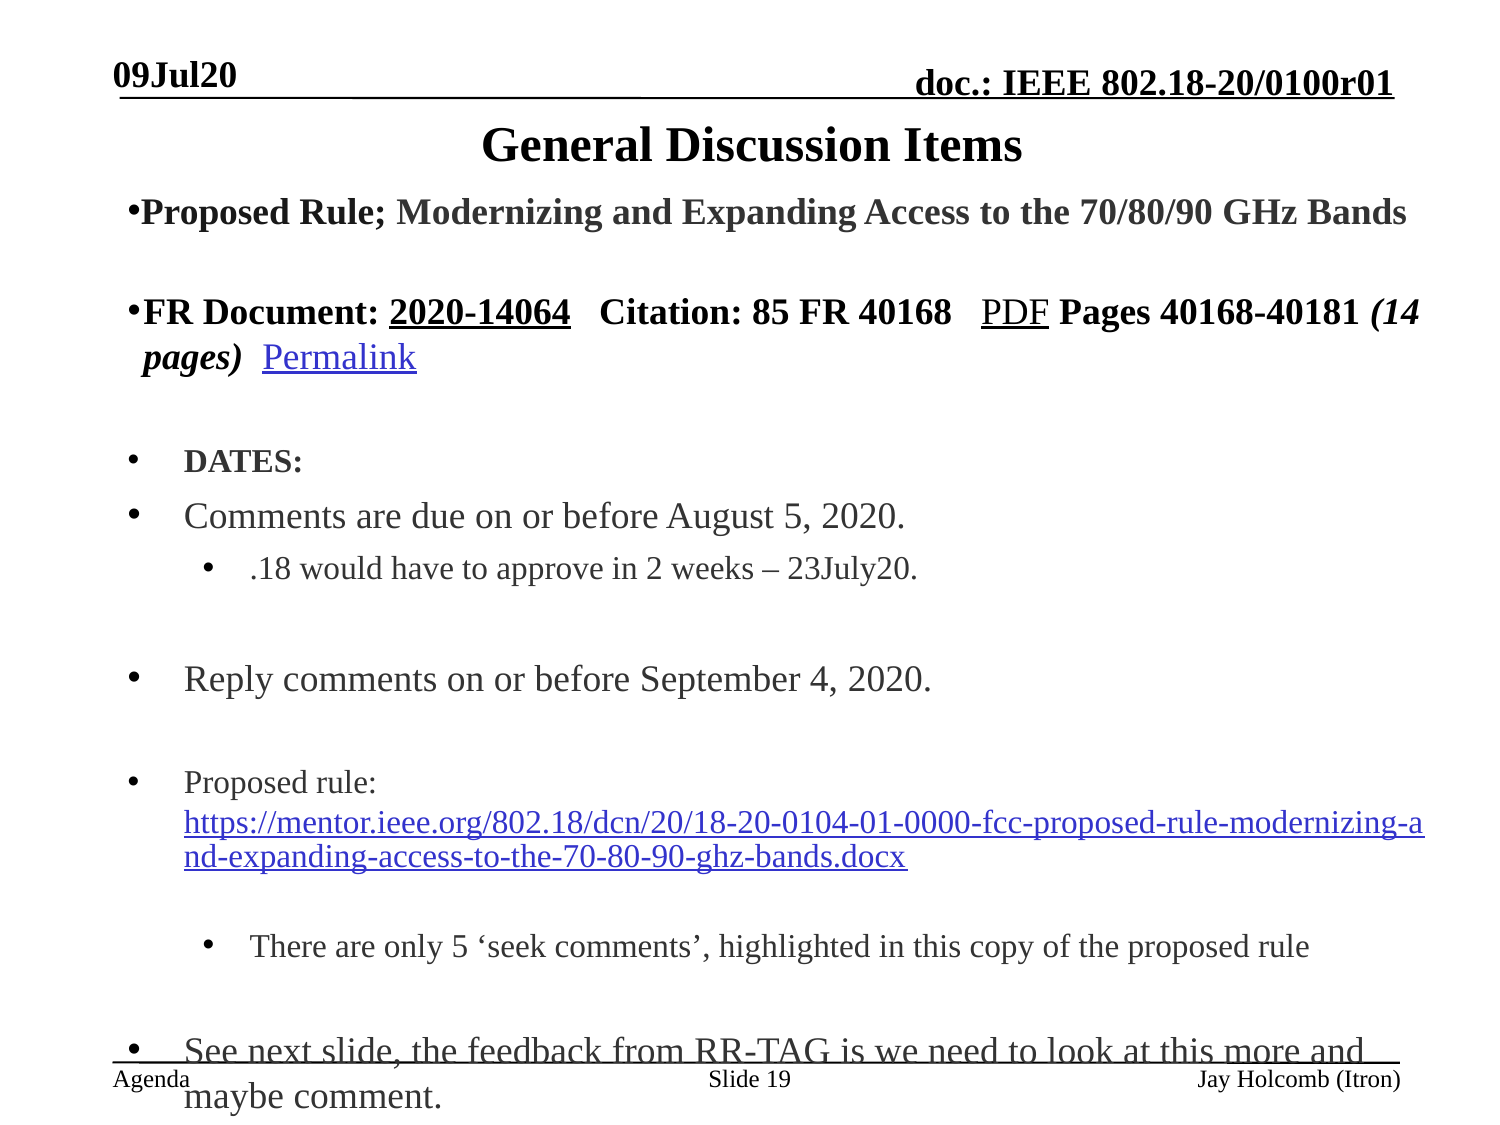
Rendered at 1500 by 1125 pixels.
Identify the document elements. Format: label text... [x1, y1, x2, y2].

list Proposed Rule; Modernizing and Expanding Access to the 70/80/90 GHz Bands FR Document: 2020-14064 Citation: 85 FR 40168 PDF Pages 40168-40181 (14 pages) Permalink DATES: Comments are due on or before August 5, 2020. .18 would have to approve in 2 weeks – 23July20. Reply comments on or before September 4, 2020. Proposed rule: https://mentor.ieee.org/802.18/dcn/20/18-20-0104-01-0000-fcc-proposed-rule-modernizing-and-expanding-access-to-the-70-80-90-ghz-bands.docx There are only 5 ‘seek comments’, highlighted in this copy of the proposed rule See next slide, the feedback from RR-TAG is we need to look at this more and maybe comment. Would need someone to draft up the initial comments to get this going. [112, 179, 1451, 1085]
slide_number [112, 49, 488, 95]
title General Discussion Items [114, 103, 1390, 179]
footer Jay Holcomb (Itron) [878, 1061, 1402, 1093]
slide_number Slide 19 [699, 1061, 800, 1123]
